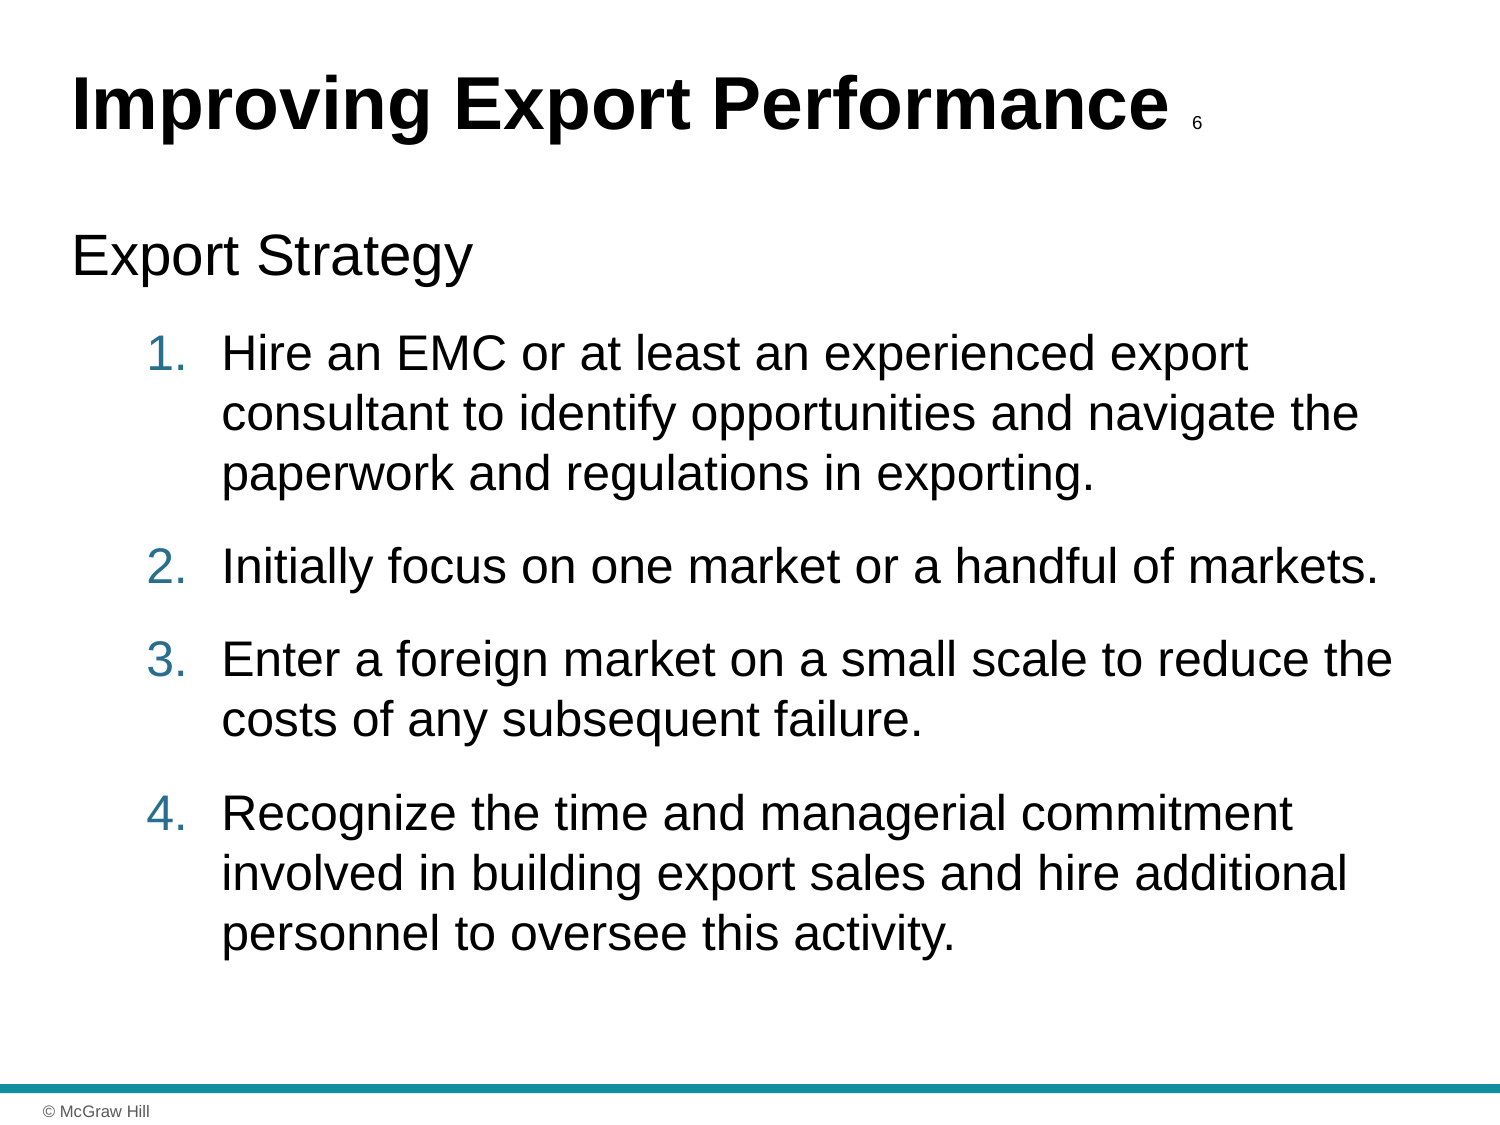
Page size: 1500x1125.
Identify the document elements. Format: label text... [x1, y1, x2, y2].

title Improving Export Performance 6 [56, 50, 1444, 162]
list Export Strategy Hire an EMC or at least an experienced export consultant to identify opportunities and navigate the paperwork and regulations in exporting. Initially focus on one market or a handful of markets. Enter a foreign market on a small scale to reduce the costs of any subsequent failure. Recognize the time and managerial commitment involved in building export sales and hire additional personnel to oversee this activity. [56, 209, 1444, 1025]
